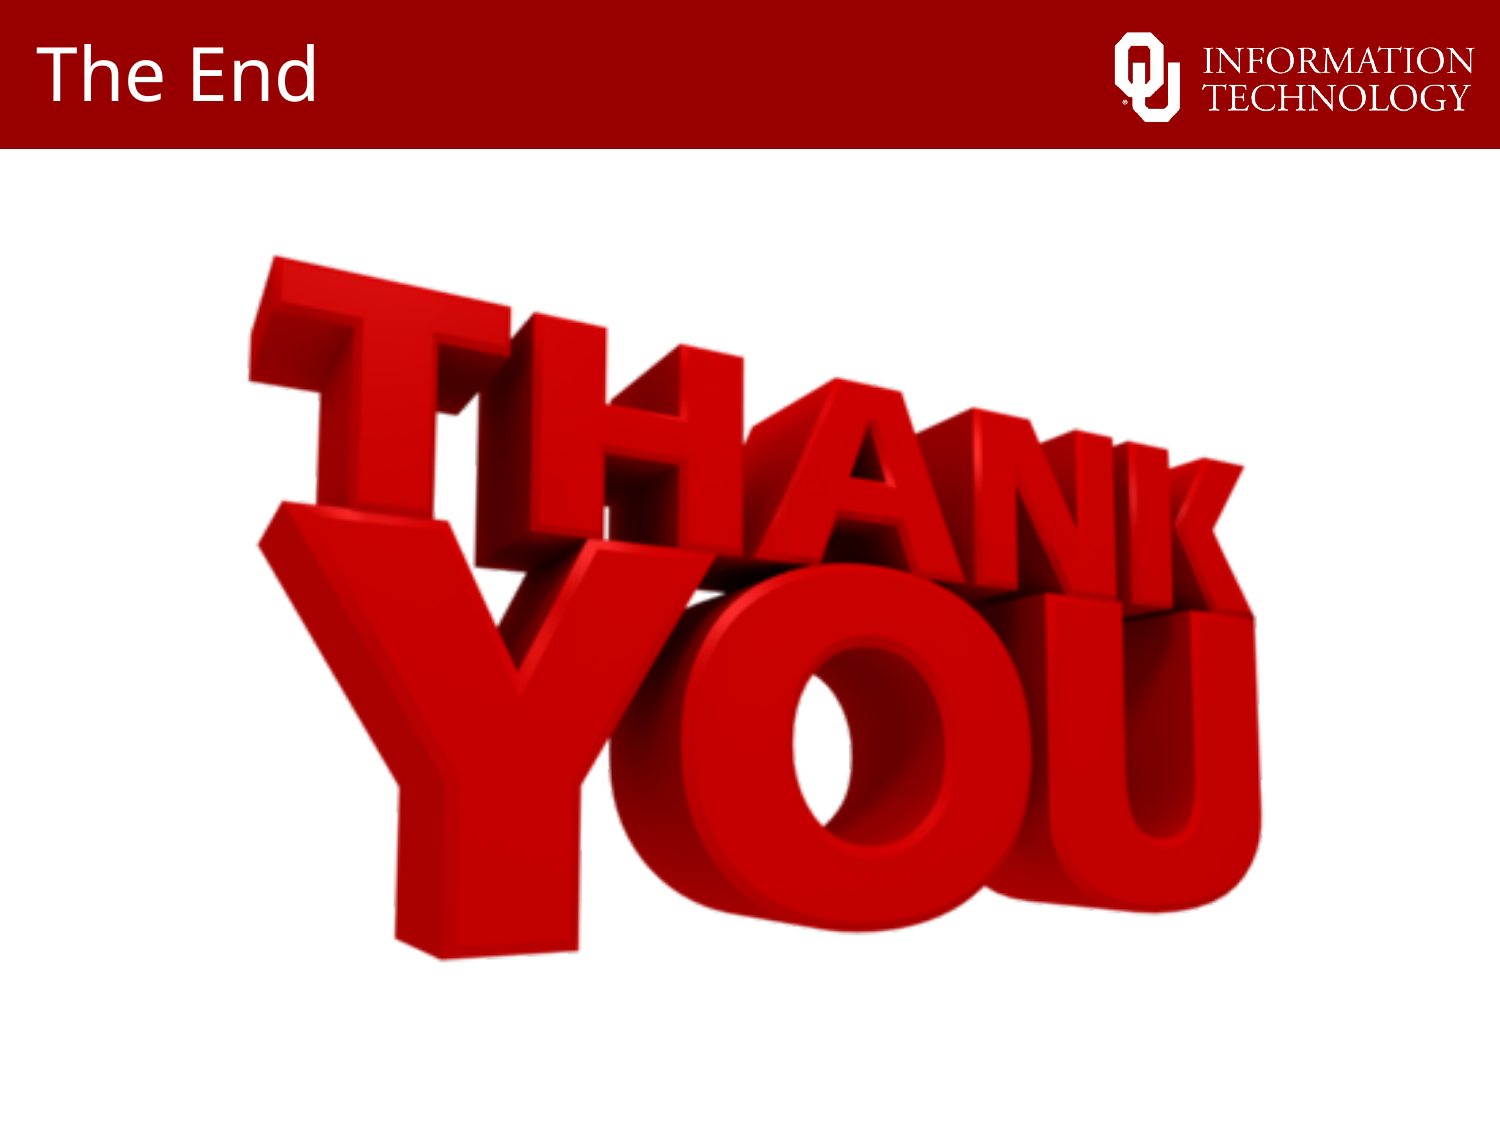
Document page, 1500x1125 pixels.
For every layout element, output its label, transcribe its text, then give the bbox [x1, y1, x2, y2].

picture [0, 0, 1500, 1125]
text_box The End [21, 19, 1301, 131]
